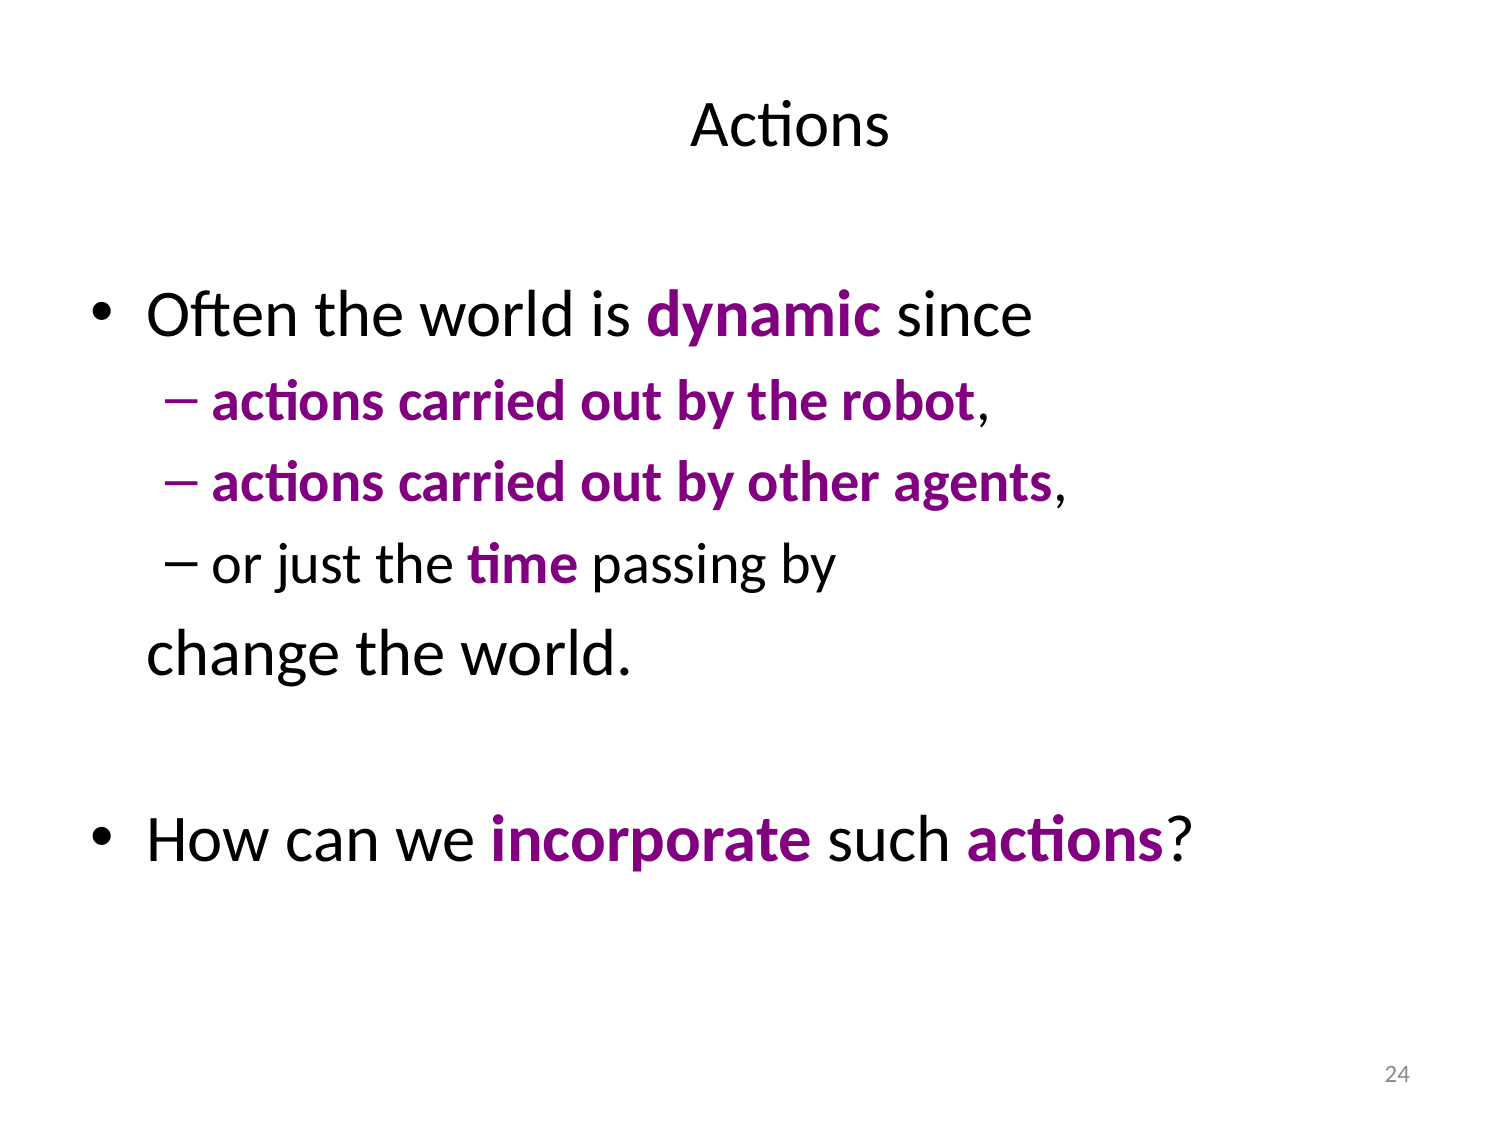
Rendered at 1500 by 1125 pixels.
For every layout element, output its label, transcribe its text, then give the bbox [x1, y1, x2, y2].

slide_number 24 [1074, 1042, 1425, 1103]
title Actions [99, 72, 1482, 168]
list Often the world is dynamic since actions carried out by the robot, actions carried out by other agents, or just the time passing by change the world. How can we incorporate such actions? [75, 262, 1425, 1005]
